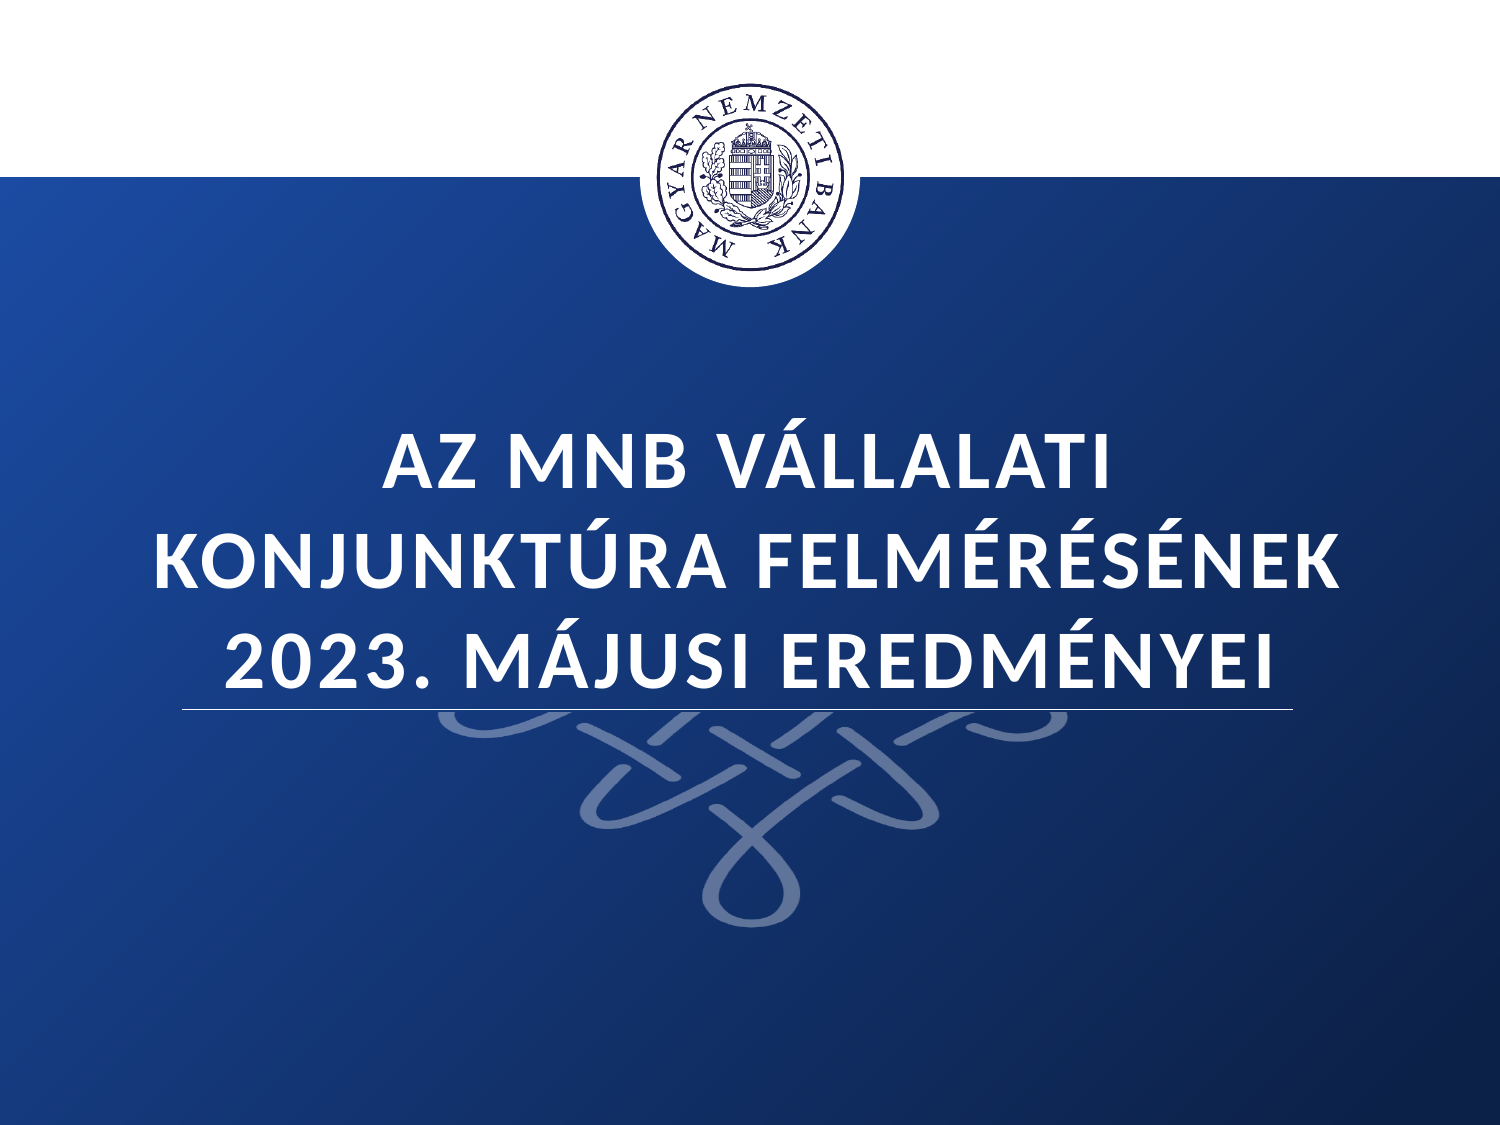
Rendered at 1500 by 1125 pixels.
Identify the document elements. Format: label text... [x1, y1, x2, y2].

picture [655, 82, 845, 272]
picture [332, 723, 1161, 974]
title Az mnb Vállalati Konjunktúra felmérésének 2023. májusi eredményei [68, 361, 1432, 723]
